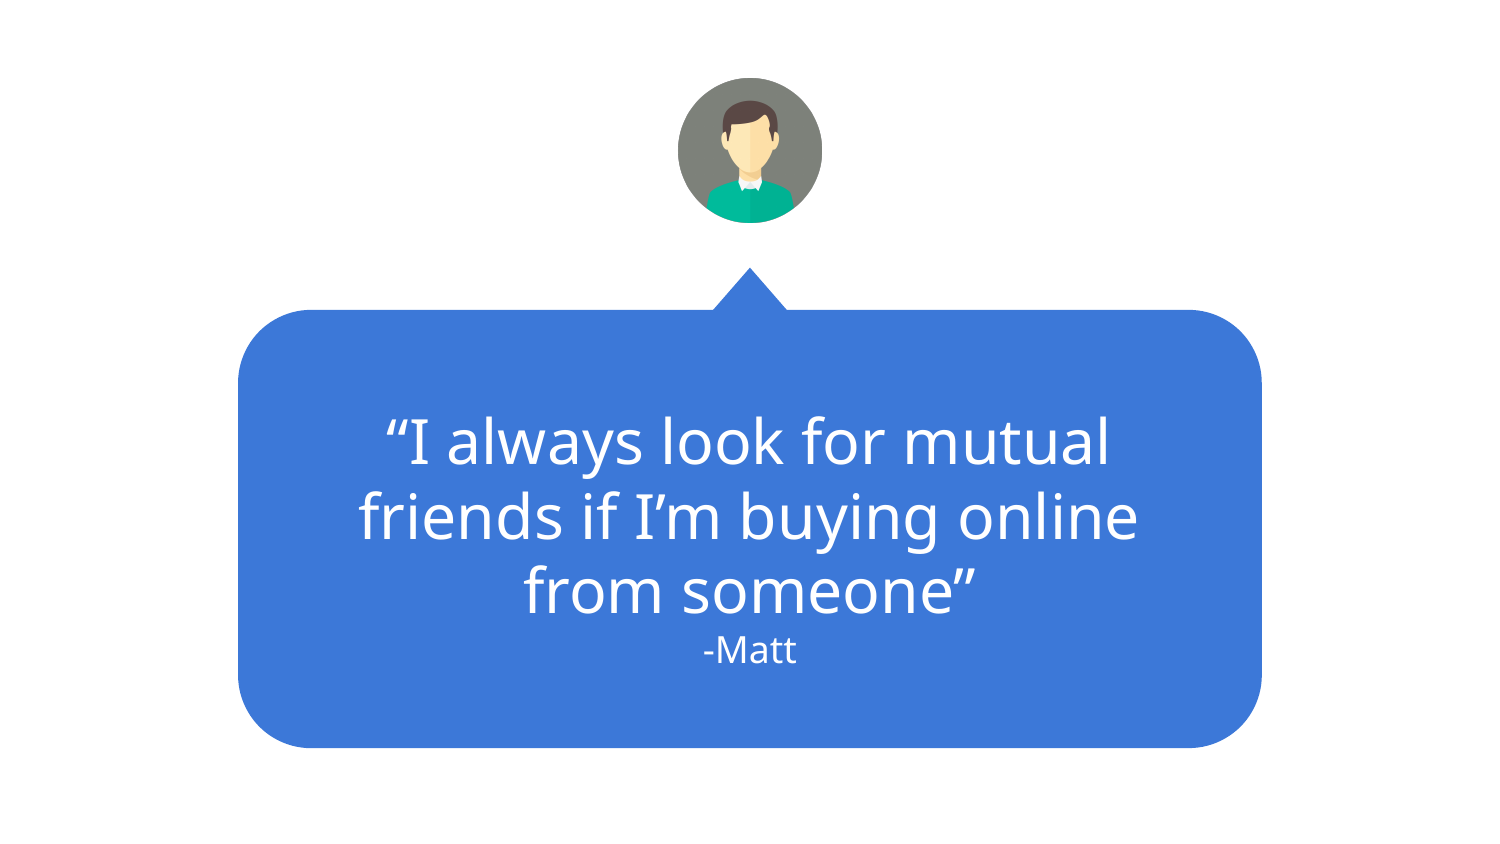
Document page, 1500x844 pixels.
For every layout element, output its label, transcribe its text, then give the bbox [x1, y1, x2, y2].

picture [677, 77, 823, 223]
text_box [696, 267, 804, 329]
text_box [238, 309, 1262, 749]
text_box “I always look for mutual friends if I’m buying online from someone” -Matt [327, 386, 1173, 686]
